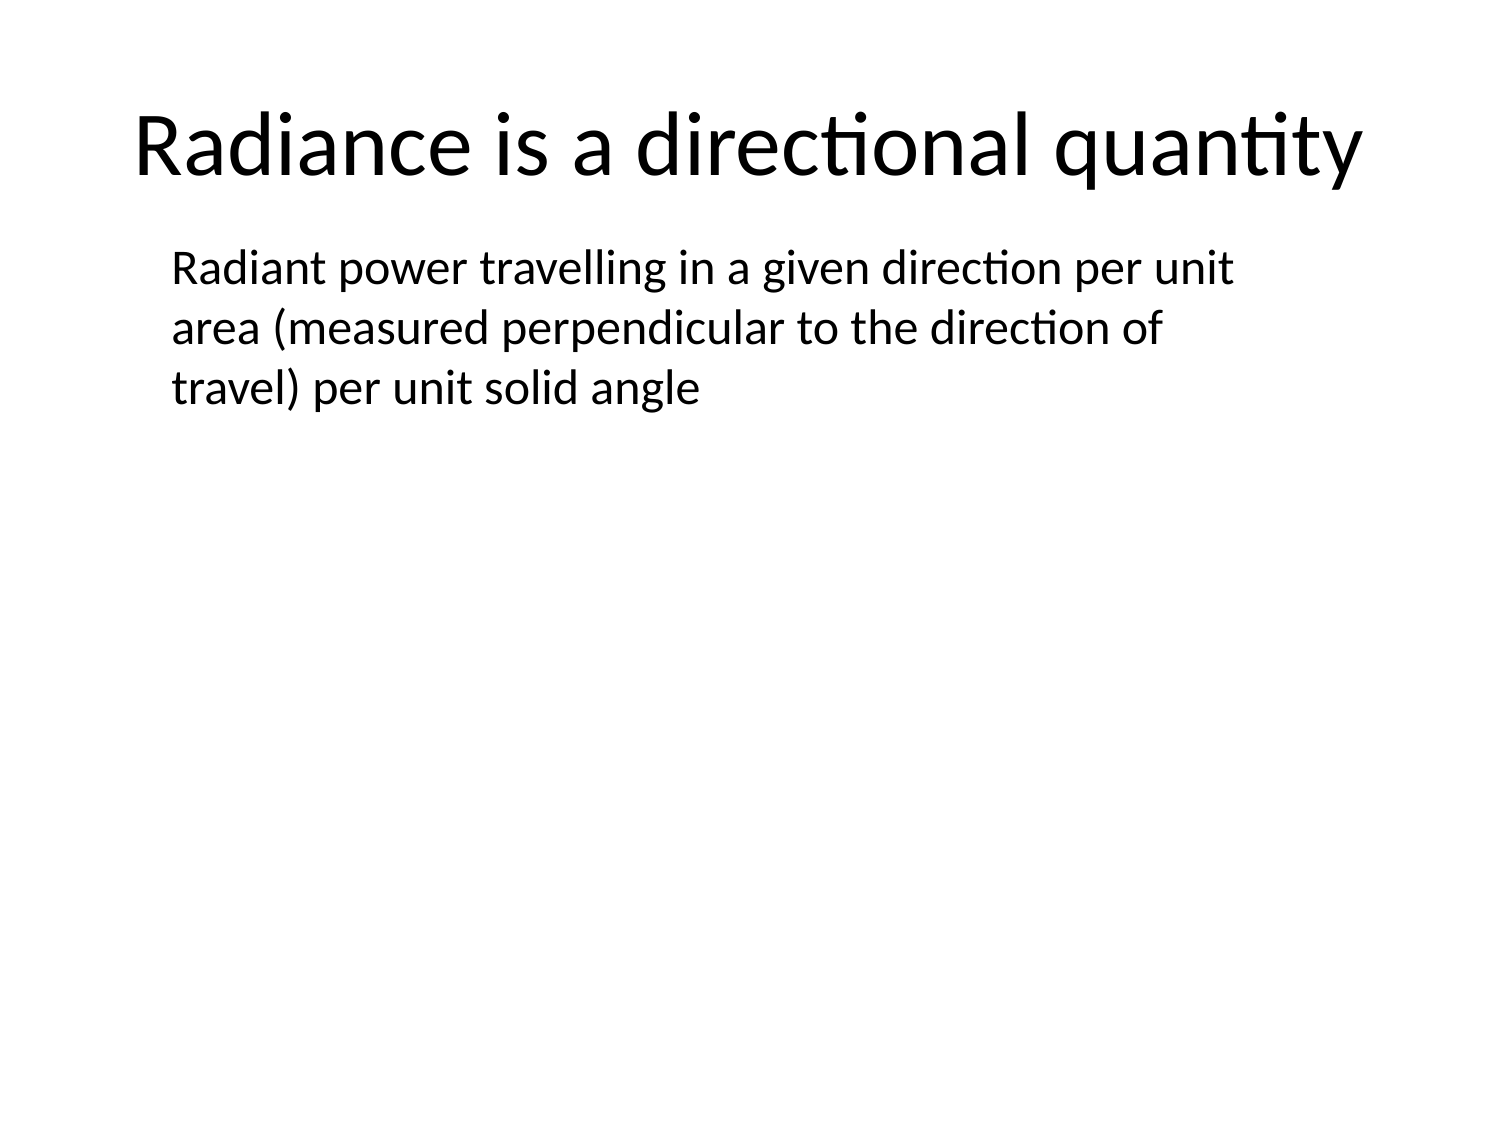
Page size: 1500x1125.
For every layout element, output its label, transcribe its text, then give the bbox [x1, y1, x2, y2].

title Radiance is a directional quantity [75, 45, 1425, 233]
text_box Radiant power travelling in a given direction per unit area (measured perpendicular to the direction of travel) per unit solid angle [156, 227, 1263, 423]
